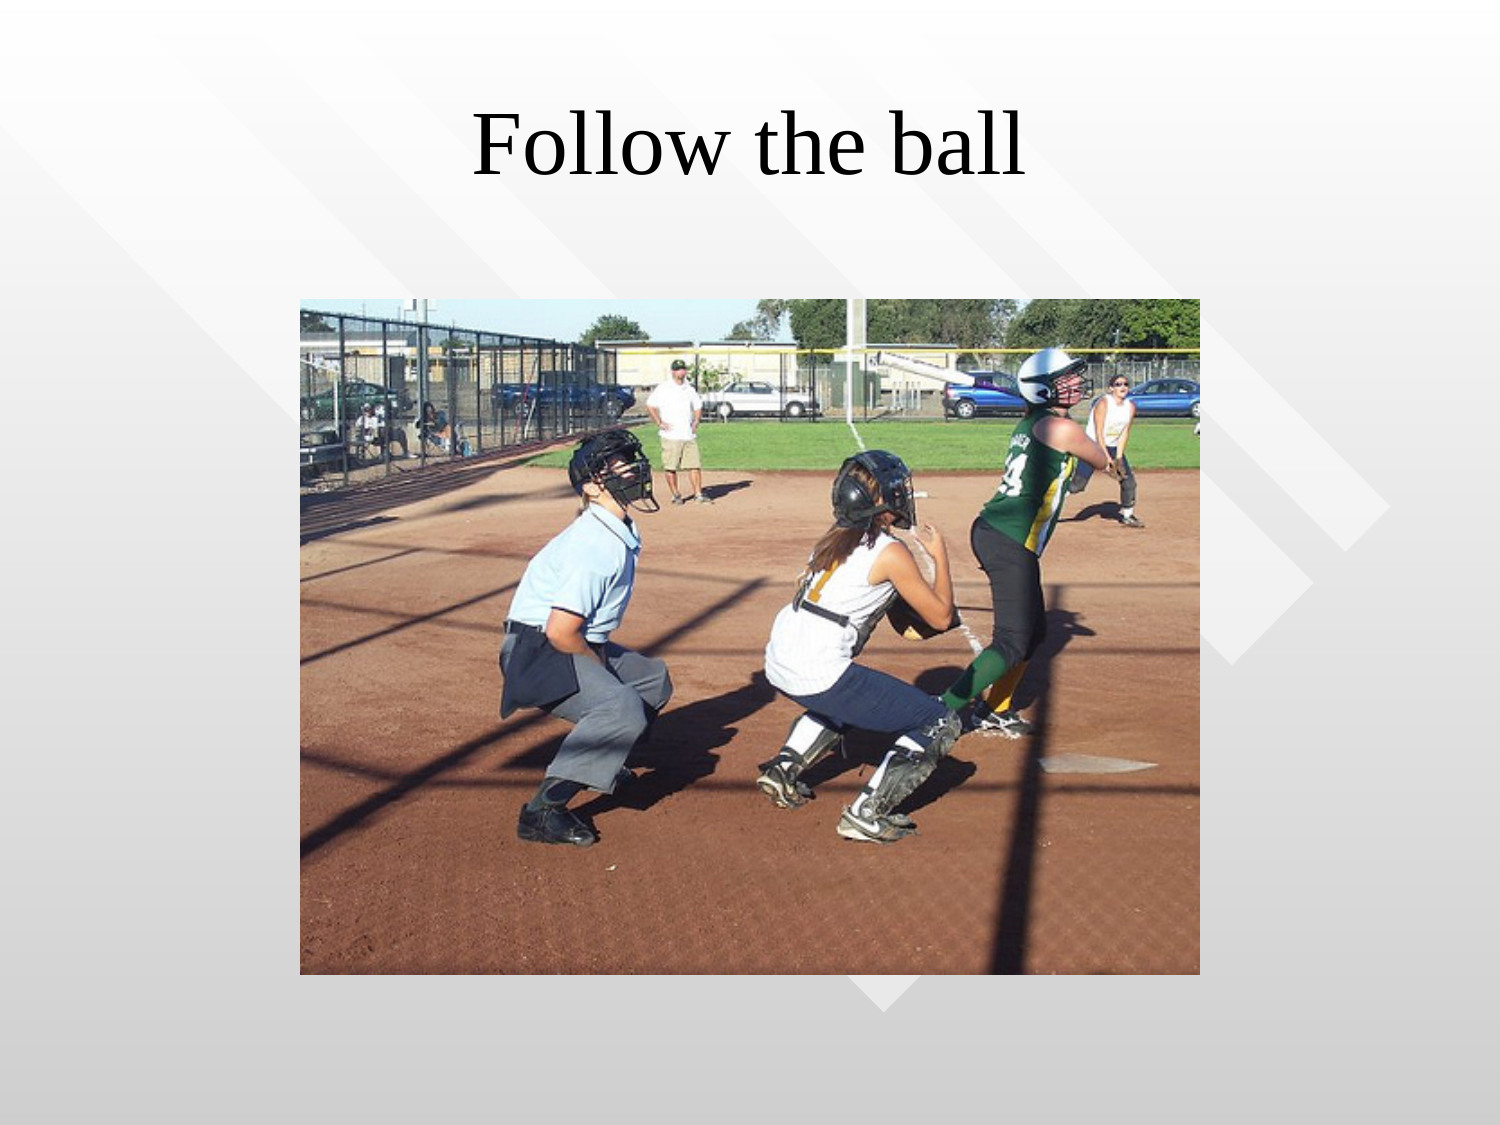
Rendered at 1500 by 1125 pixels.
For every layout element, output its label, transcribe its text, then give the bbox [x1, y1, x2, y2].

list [299, 299, 1201, 976]
title Follow the ball [112, 37, 1388, 238]
